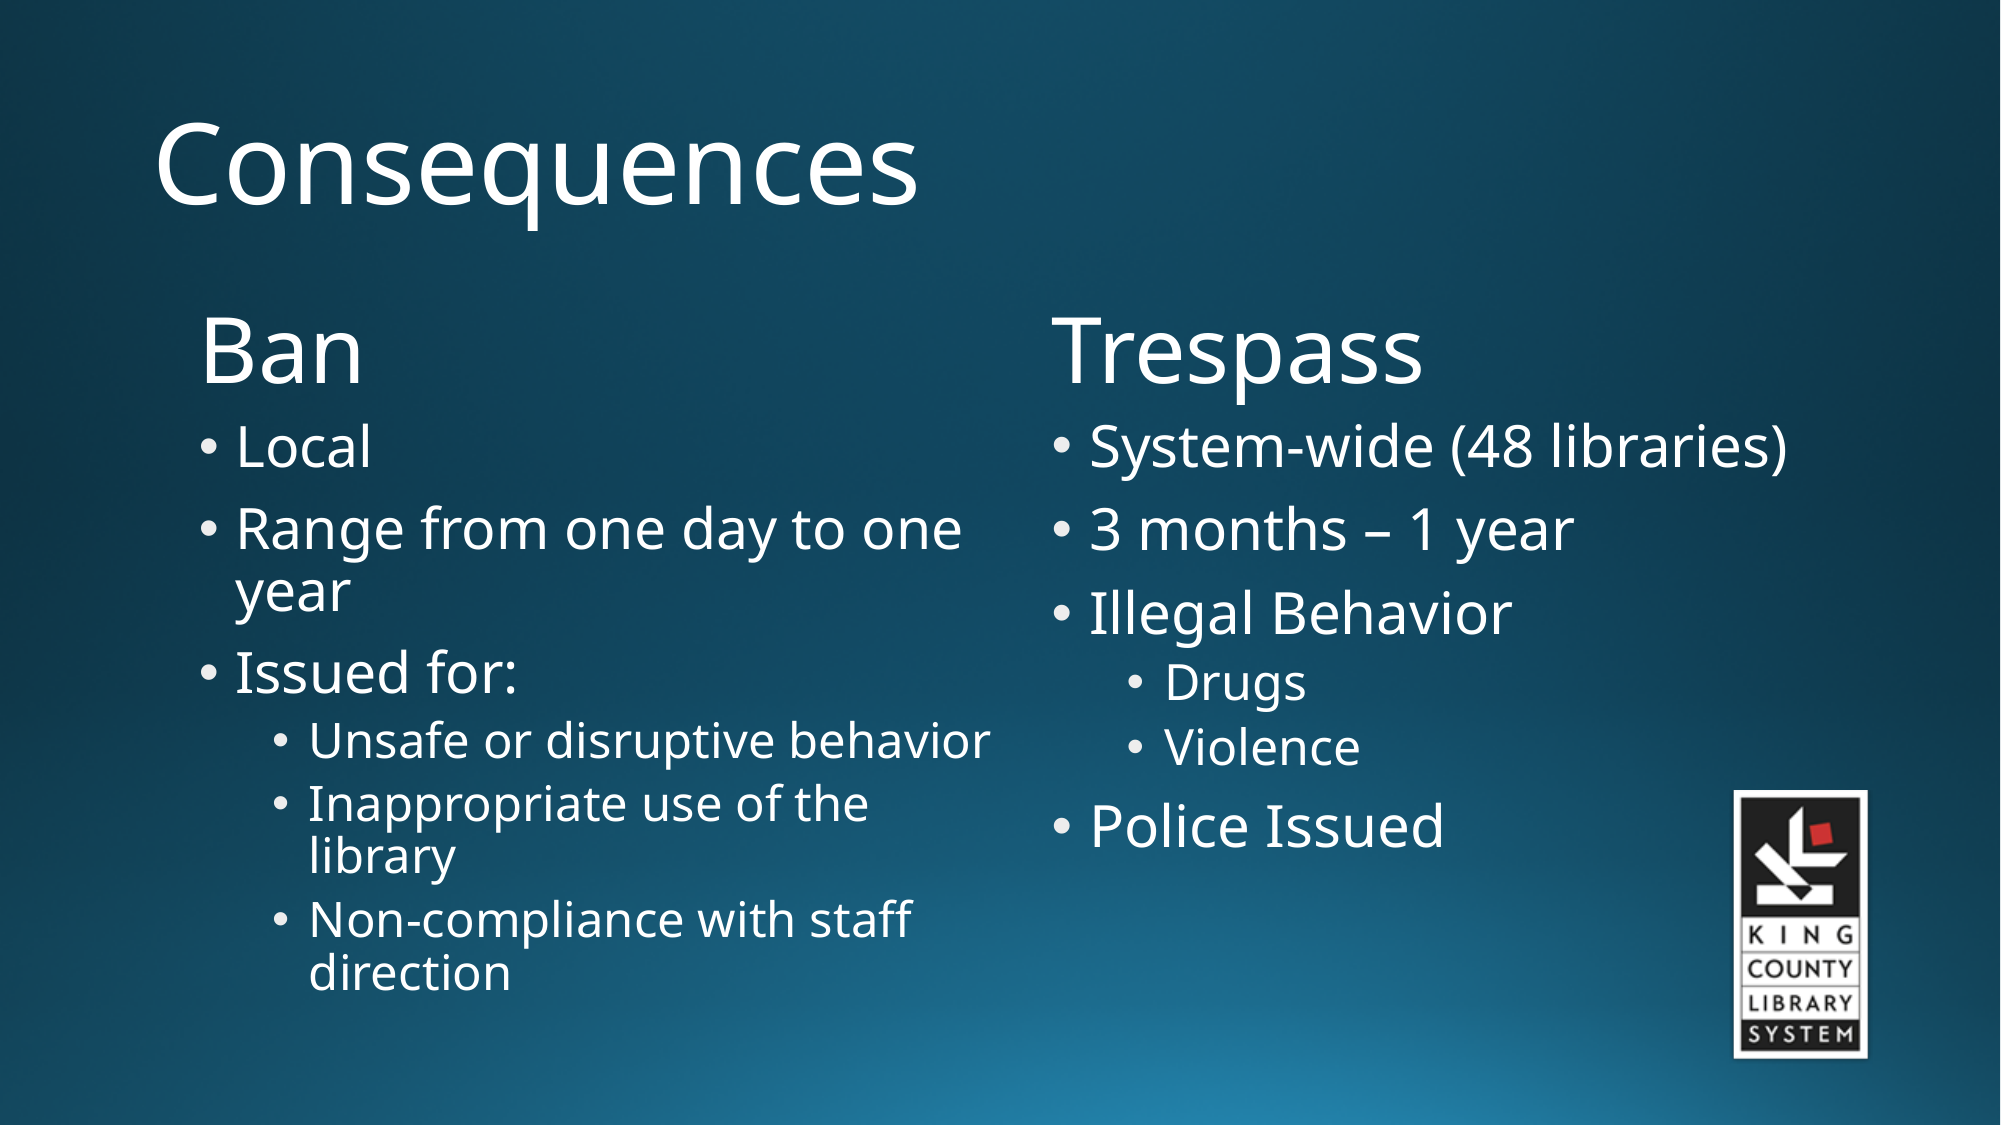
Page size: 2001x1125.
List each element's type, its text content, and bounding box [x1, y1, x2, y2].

list Ban [183, 275, 1009, 410]
picture [0, 0, 2001, 1125]
title Consequences [137, 59, 1863, 278]
list Trespass [1036, 275, 1863, 409]
list System-wide (48 libraries) 3 months – 1 year Illegal Behavior Drugs Violence Police Issued [1036, 409, 1863, 1014]
list Local Range from one day to one year Issued for: Unsafe or disruptive behavior Inappropriate use of the library Non-compliance with staff direction [183, 410, 1009, 1016]
